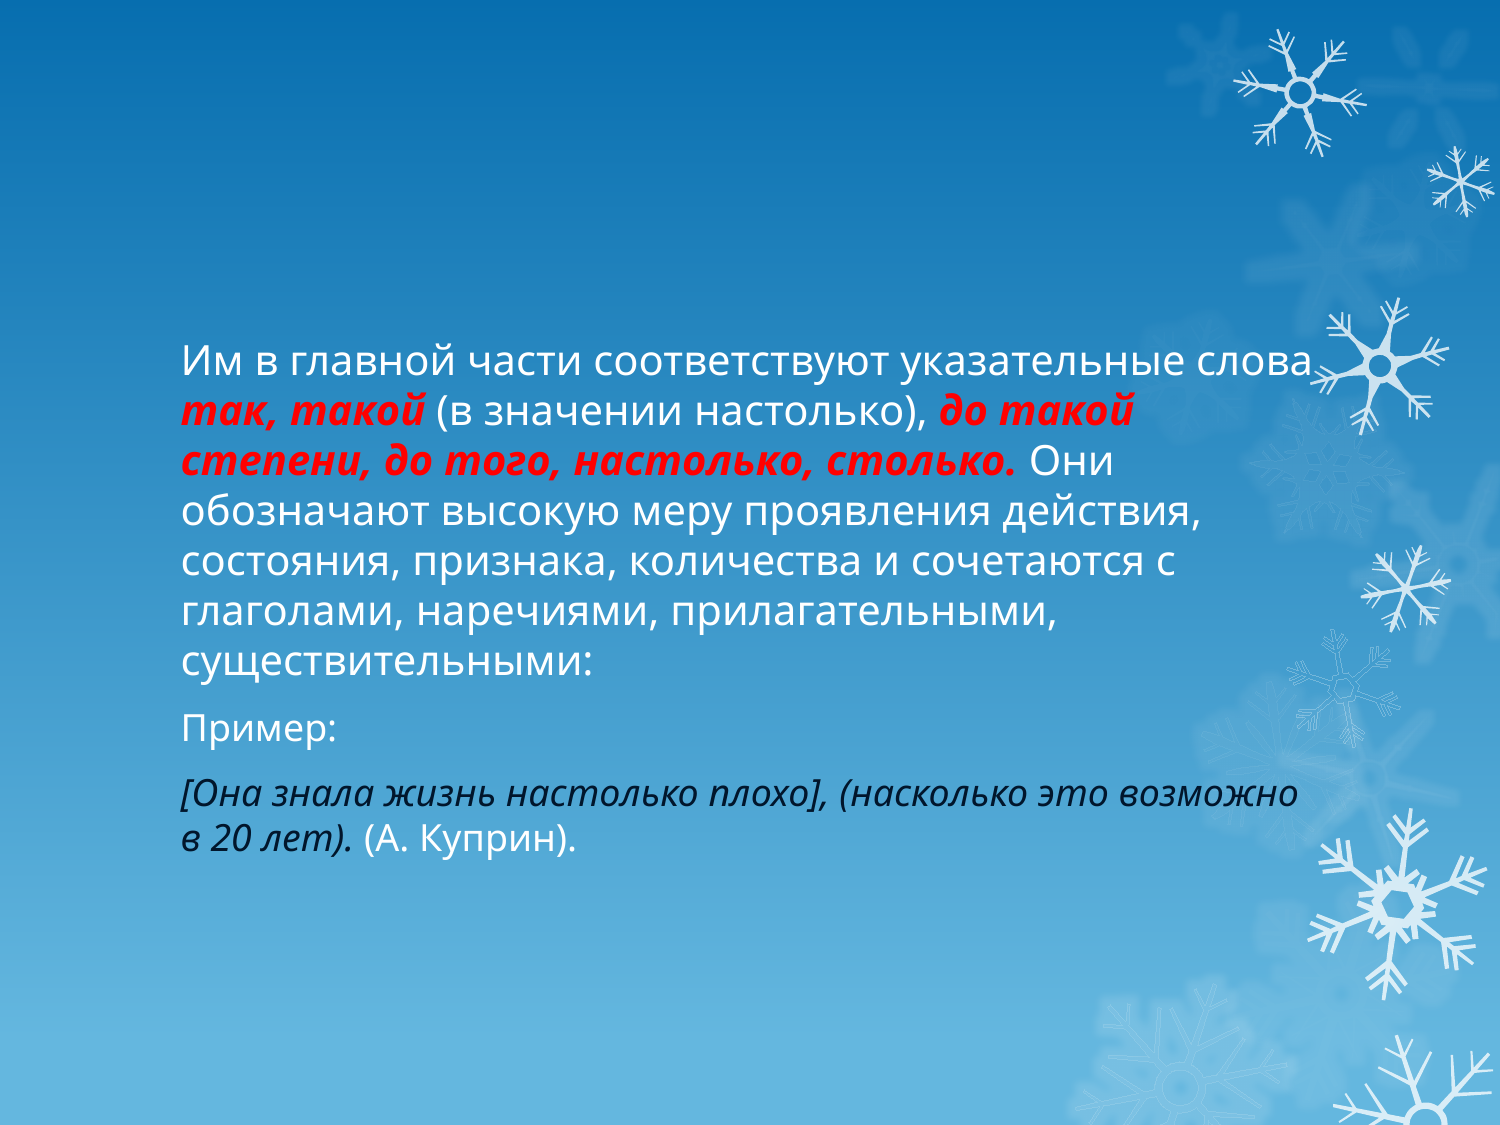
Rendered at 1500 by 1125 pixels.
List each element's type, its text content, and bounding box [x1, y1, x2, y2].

list Им в главной части соответствуют указательные слова так, такой (в значении настолько), до такой степени, до того, настолько, столько. Они обозначают высокую меру проявления действия, состояния, признака, количества и сочетаются с глаголами, наречиями, прилагательными, существительными: Пример: [Она знала жизнь настолько плохо], (насколько это возможно в 20 лет). (А. Куприн). [165, 296, 1335, 962]
